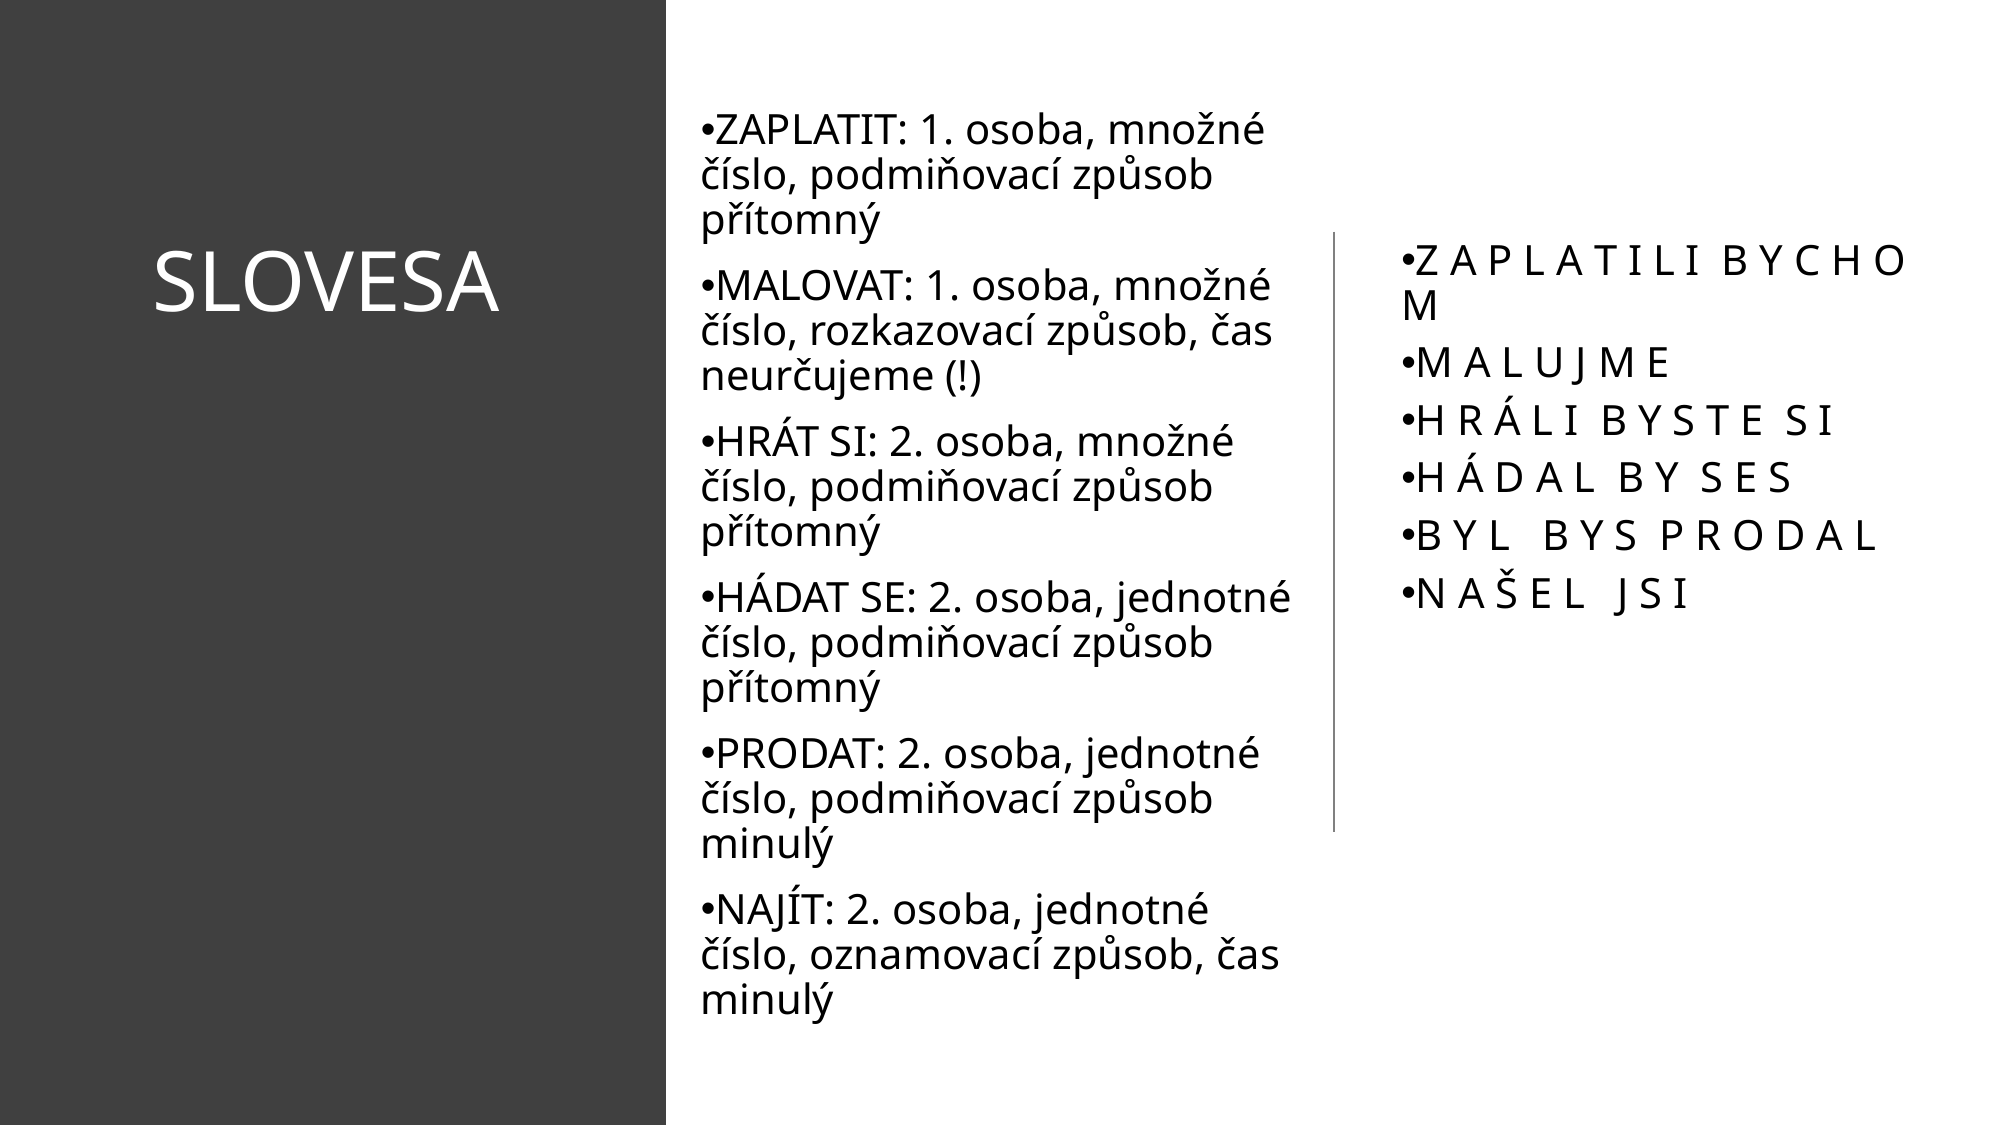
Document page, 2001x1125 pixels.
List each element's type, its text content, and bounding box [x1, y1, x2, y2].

title SLOVESA [137, 231, 613, 948]
text_box [0, 0, 667, 1125]
list ZAPLATIT: 1. osoba, množné číslo, podmiňovací způsob přítomný MALOVAT: 1. osoba, množné číslo, rozkazovací způsob, čas neurčujeme (!) HRÁT SI: 2. osoba, množné číslo, podmiňovací způsob přítomný HÁDAT SE: 2. osoba, jednotné číslo, podmiňovací způsob přítomný PRODAT: 2. osoba, jednotné číslo, podmiňovací způsob minulý NAJÍT: 2. osoba, jednotné číslo, oznamovací způsob, čas minulý [685, 101, 1334, 948]
text_box Z A P L A T I L I B Y C H O M M A L U J M E H R Á L I B Y S T E S I H Á D A L B Y S E S B Y L B Y S P R O D A L N A Š E L J S I [1386, 231, 1932, 948]
